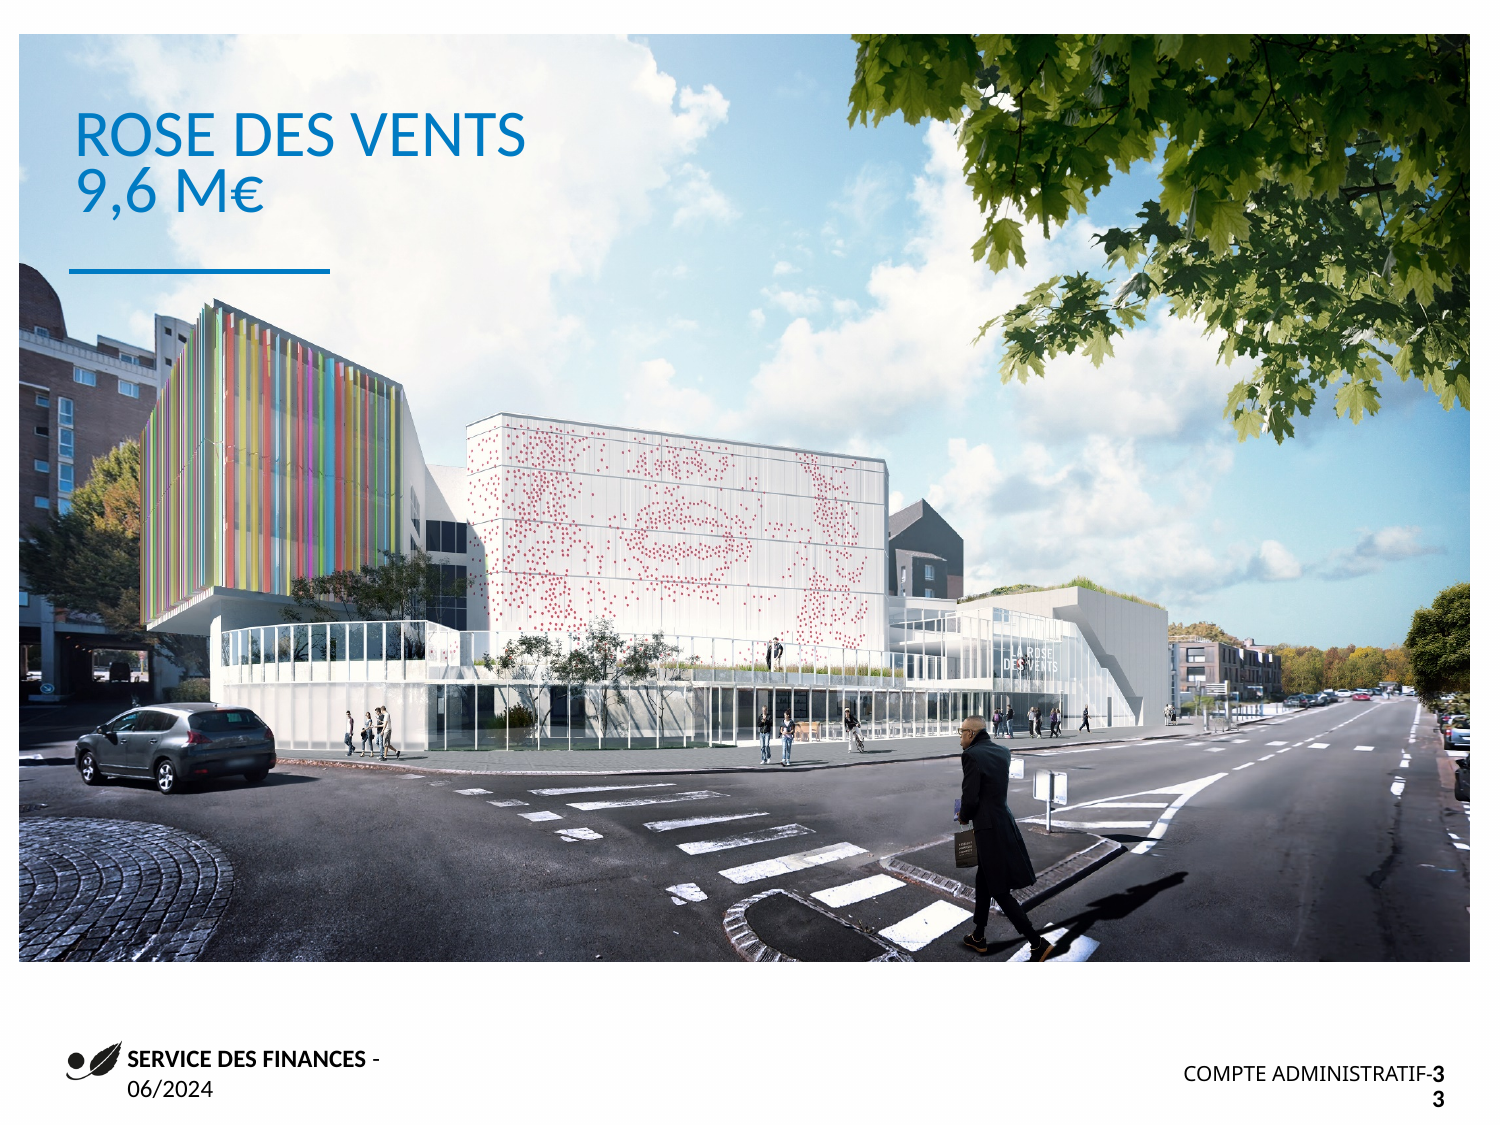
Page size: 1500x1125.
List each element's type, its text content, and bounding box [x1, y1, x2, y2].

footer COMPTE ADMINISTRATIF- [496, 1042, 1417, 1103]
slide_number SERVICE DES FINANCES - 06/2024 [127, 1042, 465, 1103]
picture [0, 0, 1500, 1125]
slide_number 33 [1417, 1042, 1450, 1103]
